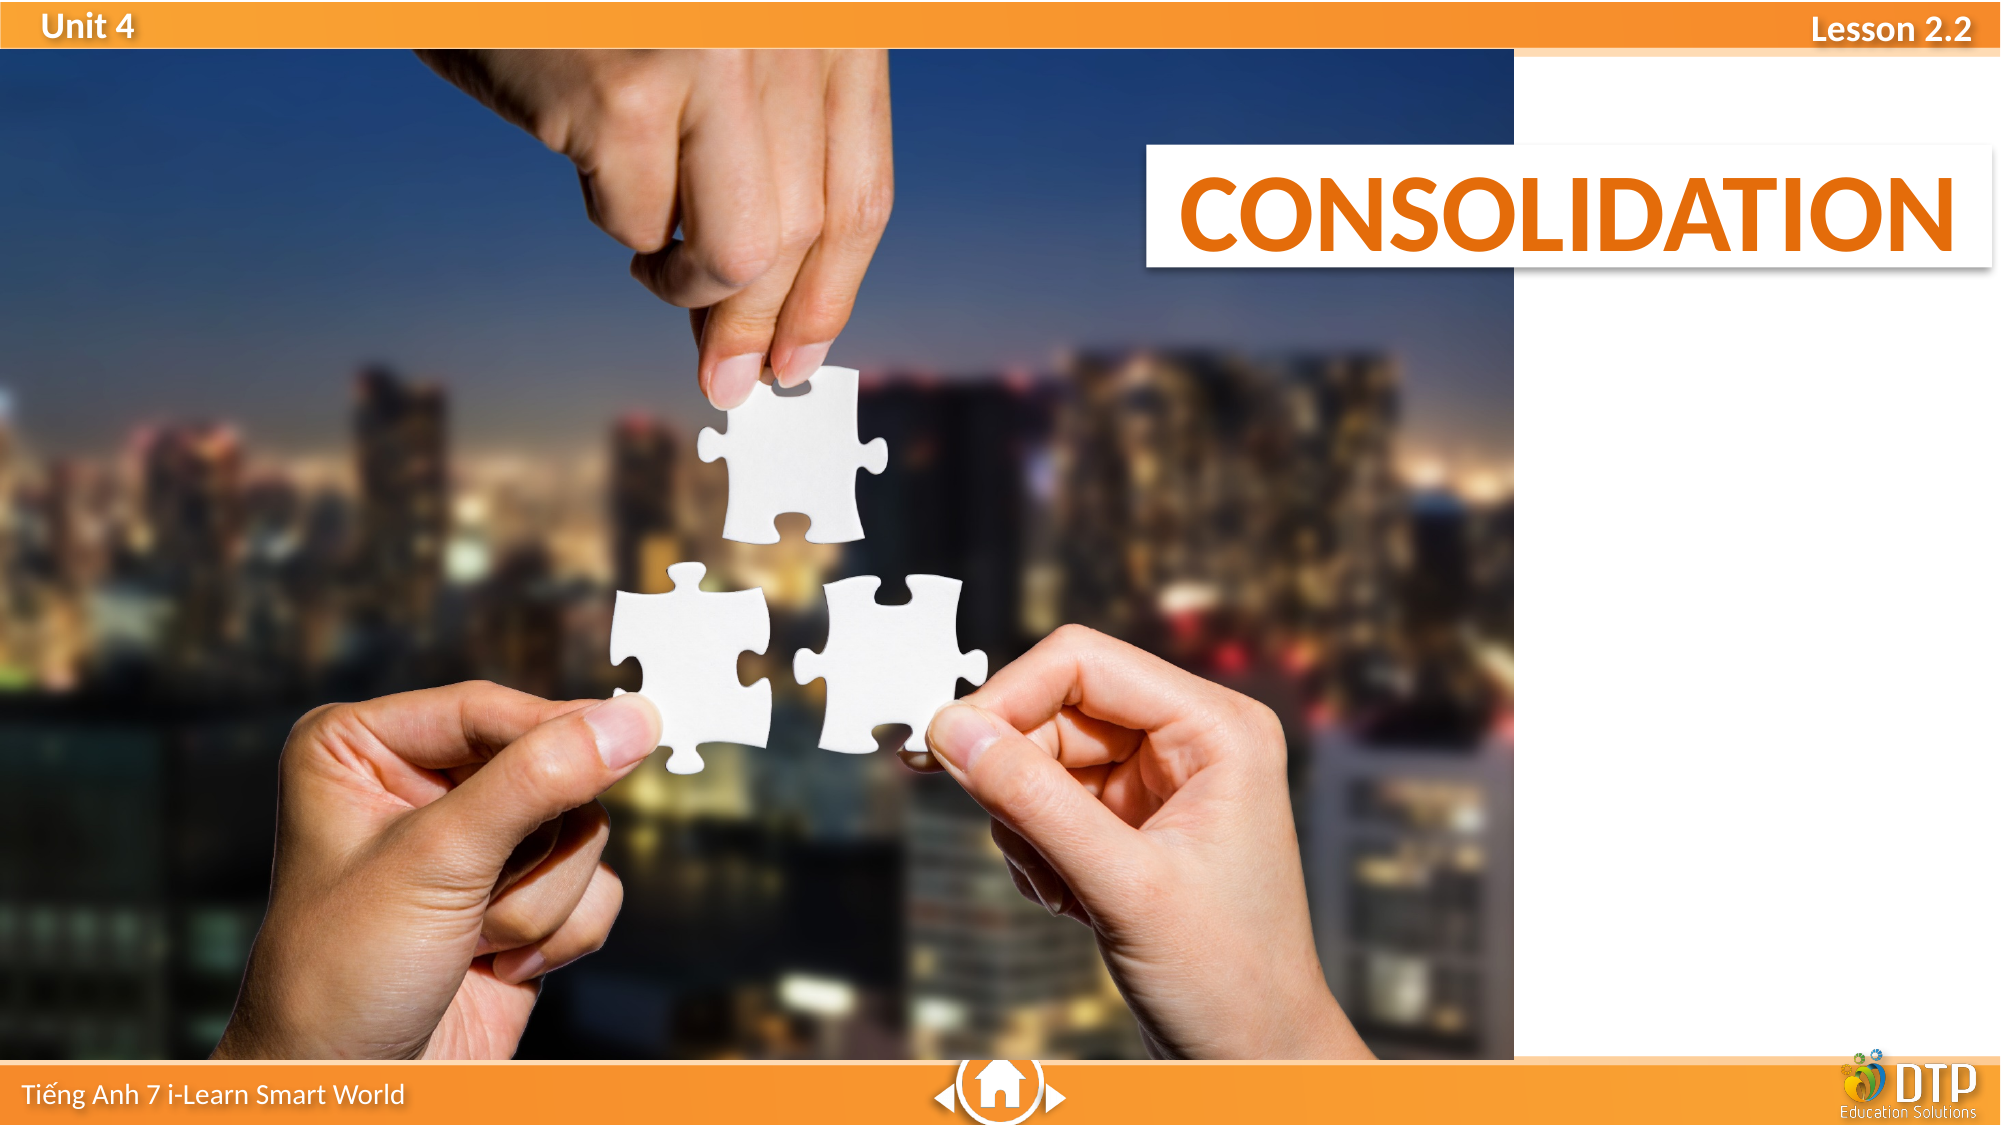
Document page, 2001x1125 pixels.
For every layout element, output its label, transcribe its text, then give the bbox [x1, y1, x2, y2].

picture [0, 2, 2001, 1125]
text_box CONSOLIDATION [1518, 144, 1993, 268]
